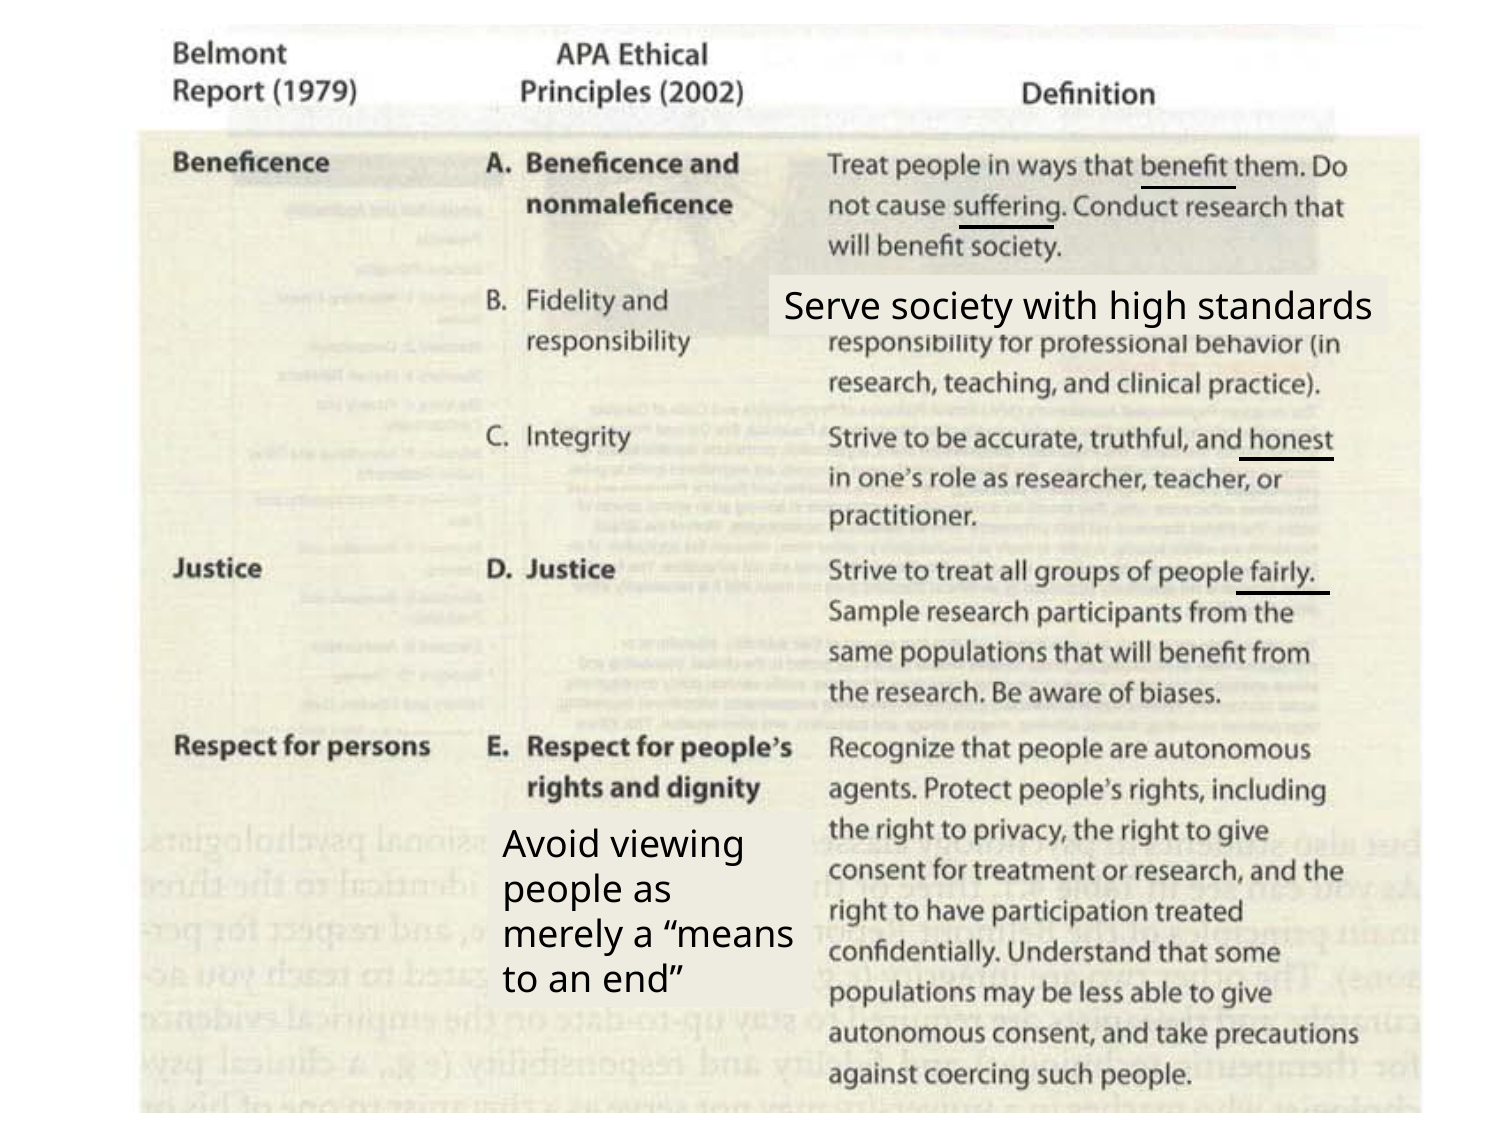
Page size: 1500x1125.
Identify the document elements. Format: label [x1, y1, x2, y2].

picture [111, 24, 1426, 1113]
